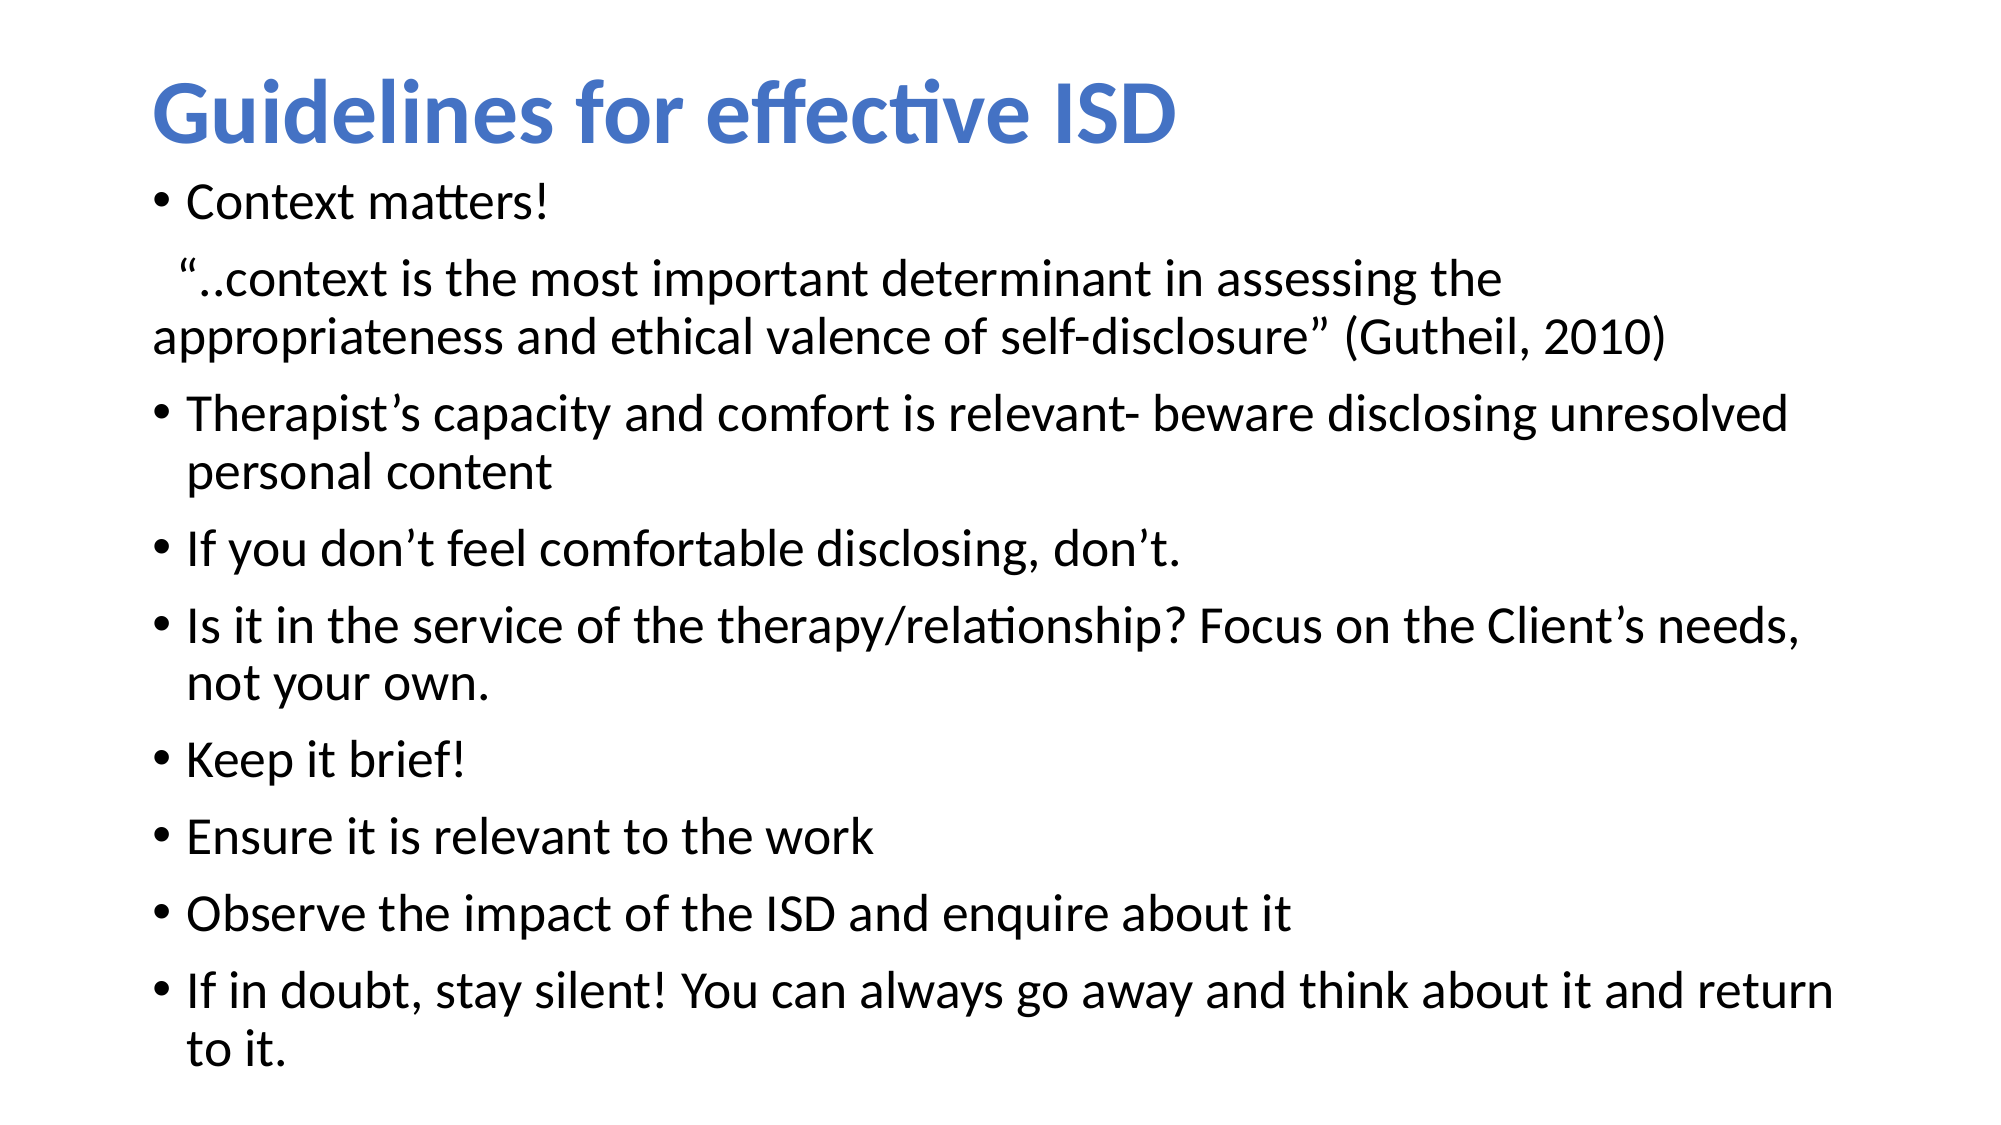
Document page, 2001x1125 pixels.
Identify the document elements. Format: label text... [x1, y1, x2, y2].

title Guidelines for effective ISD [137, 20, 1863, 165]
list Context matters! “..context is the most important determinant in assessing the appropriateness and ethical valence of self-disclosure” (Gutheil, 2010) Therapist’s capacity and comfort is relevant- beware disclosing unresolved personal content If you don’t feel comfortable disclosing, don’t. Is it in the service of the therapy/relationship? Focus on the Client’s needs, not your own. Keep it brief! Ensure it is relevant to the work Observe the impact of the ISD and enquire about it If in doubt, stay silent! You can always go away and think about it and return to it. [137, 165, 1863, 1093]
